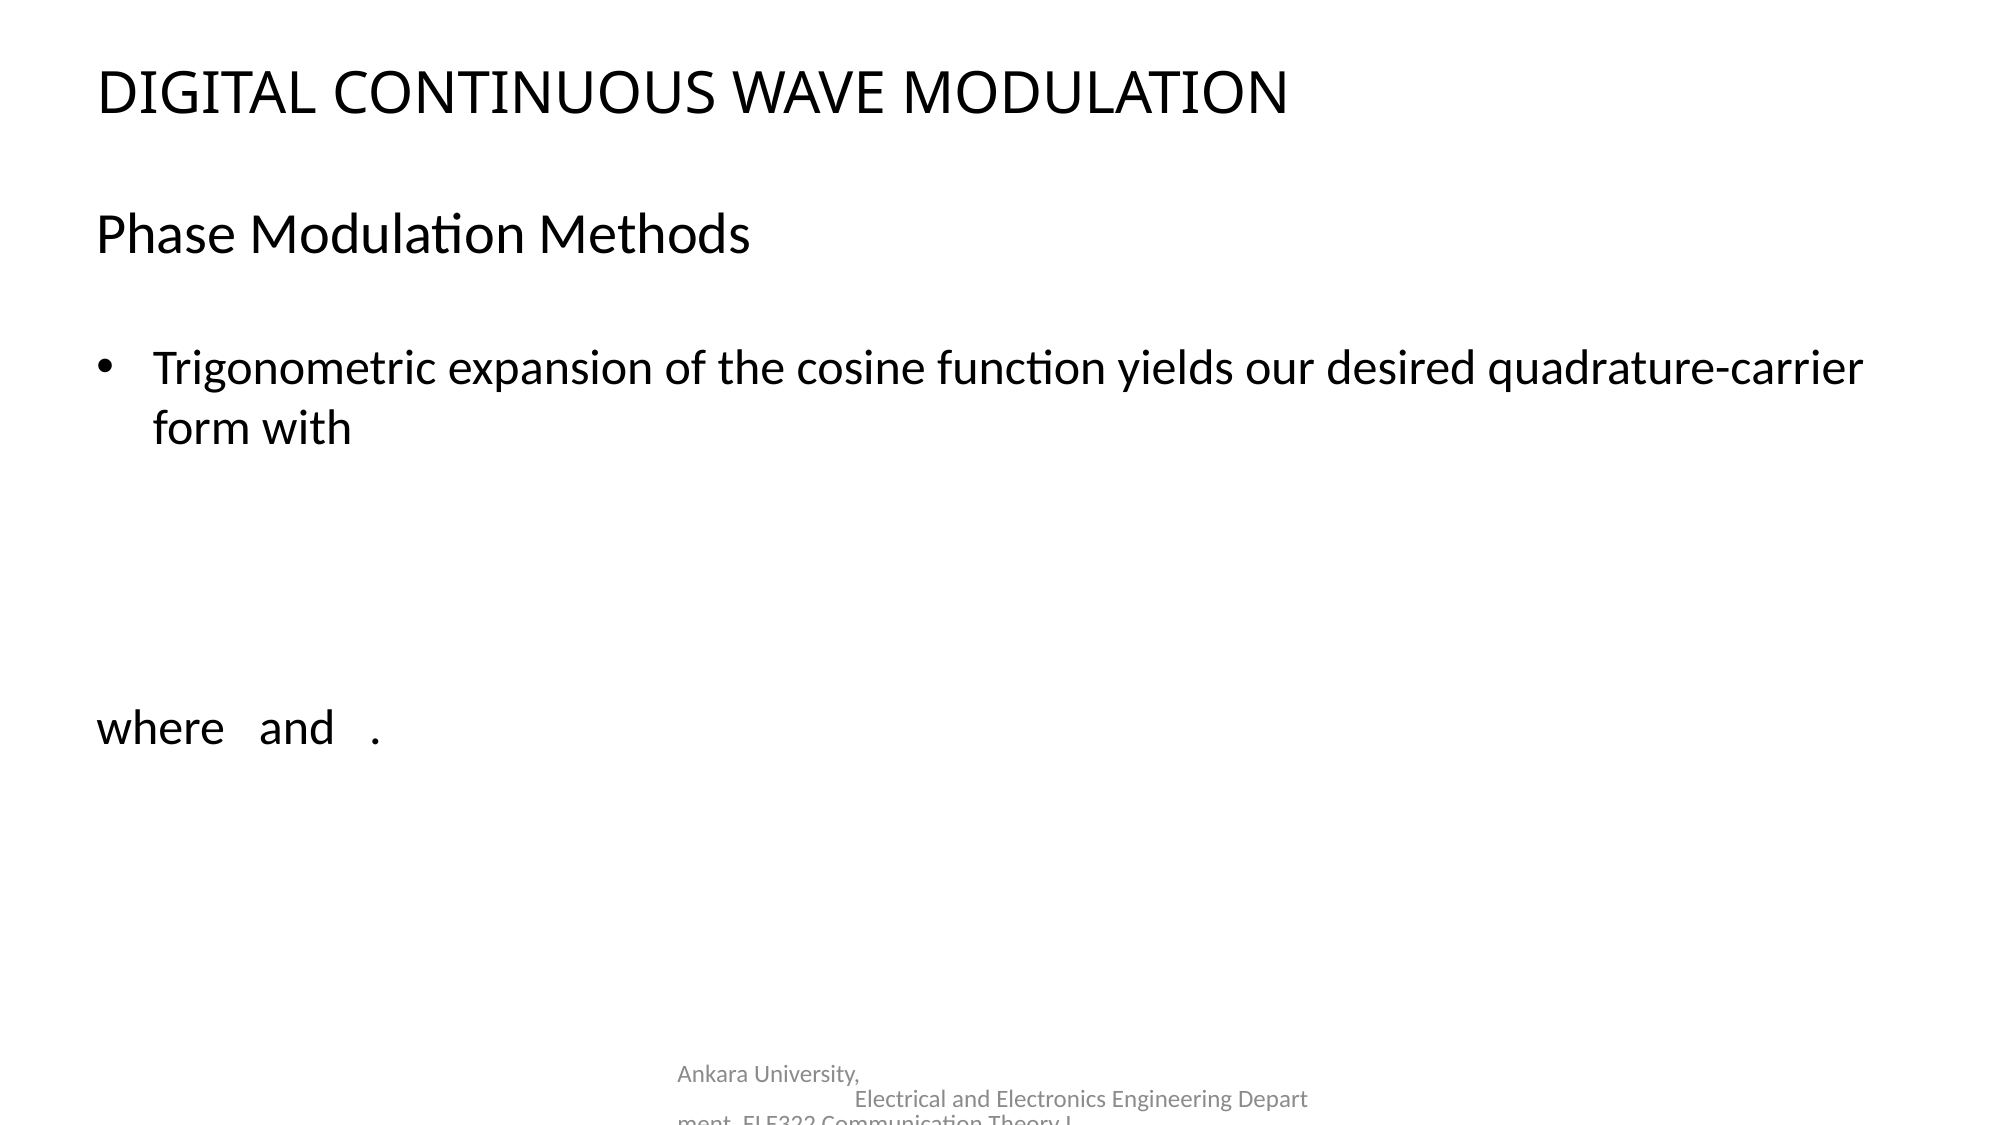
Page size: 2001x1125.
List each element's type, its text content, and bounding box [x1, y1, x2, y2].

footer Ankara University, Electrical and Electronics Engineering Department, ELE322 Communication Theory I [662, 1042, 1338, 1103]
text_box [107, 77, 139, 138]
